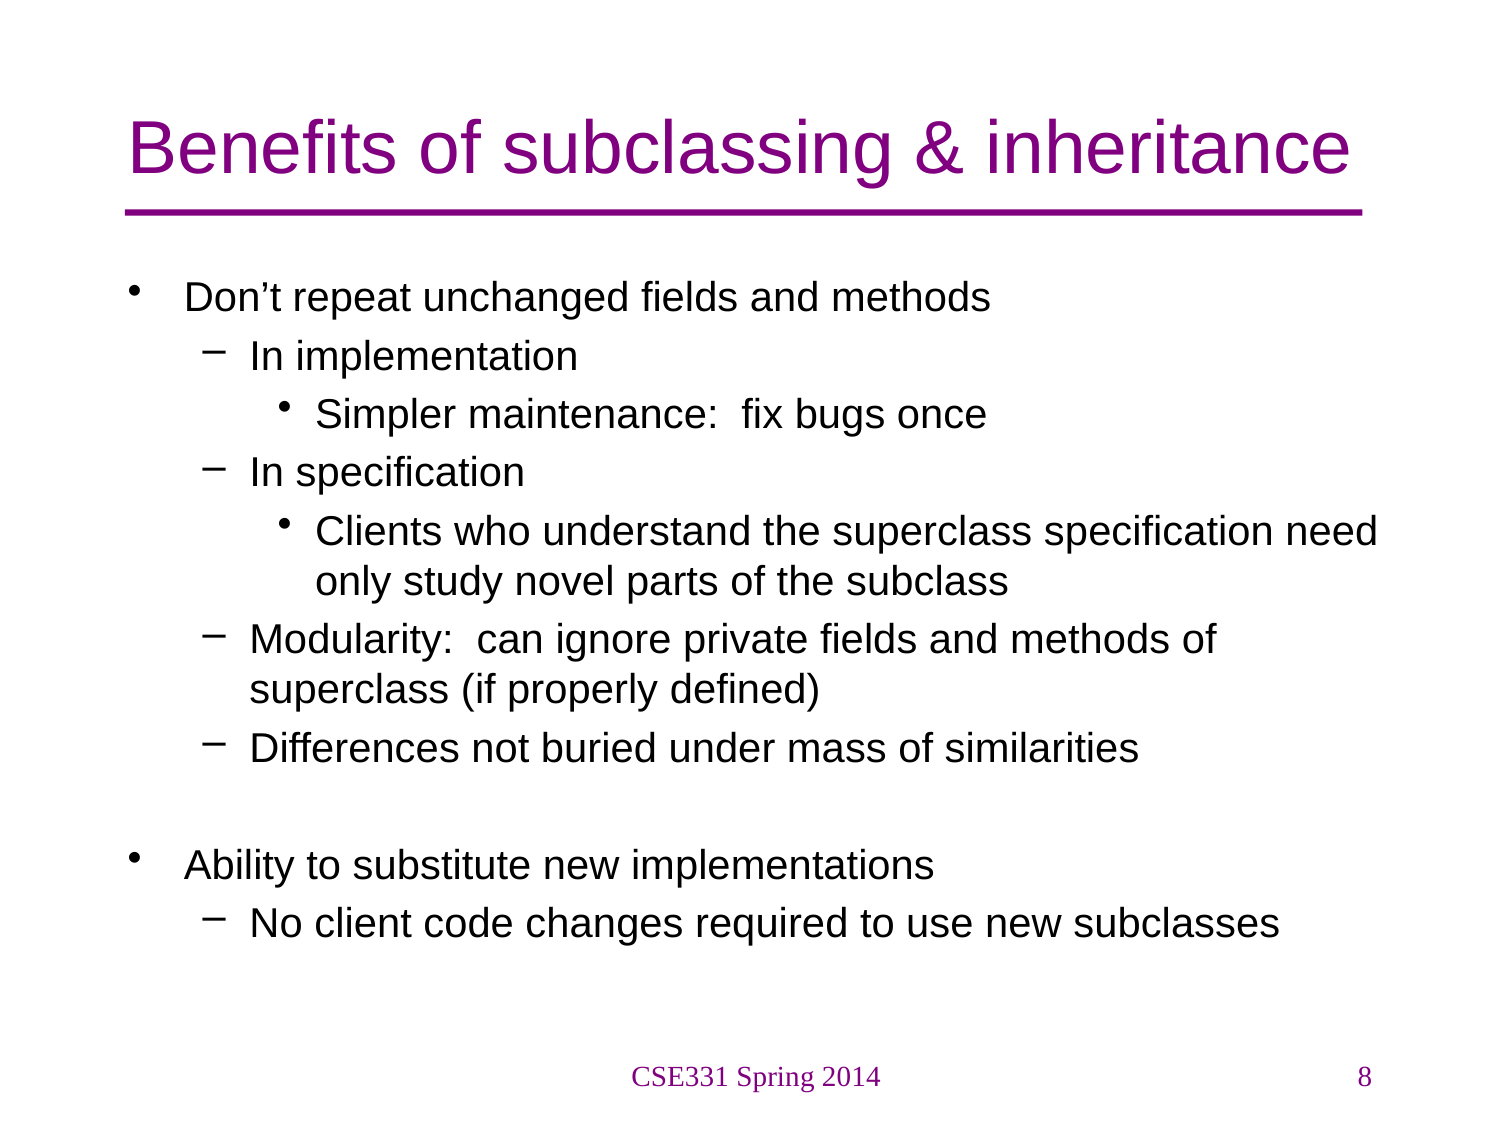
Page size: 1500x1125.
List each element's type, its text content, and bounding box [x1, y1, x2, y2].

footer CSE331 Spring 2014 [474, 1049, 1038, 1125]
list Don’t repeat unchanged fields and methods In implementation Simpler maintenance: fix bugs once In specification Clients who understand the superclass specification need only study novel parts of the subclass Modularity: can ignore private fields and methods of superclass (if properly defined) Differences not buried under mass of similarities Ability to substitute new implementations No client code changes required to use new subclasses [112, 262, 1438, 1050]
title Benefits of subclassing & inheritance [112, 50, 1388, 238]
slide_number 8 [1074, 1049, 1388, 1125]
